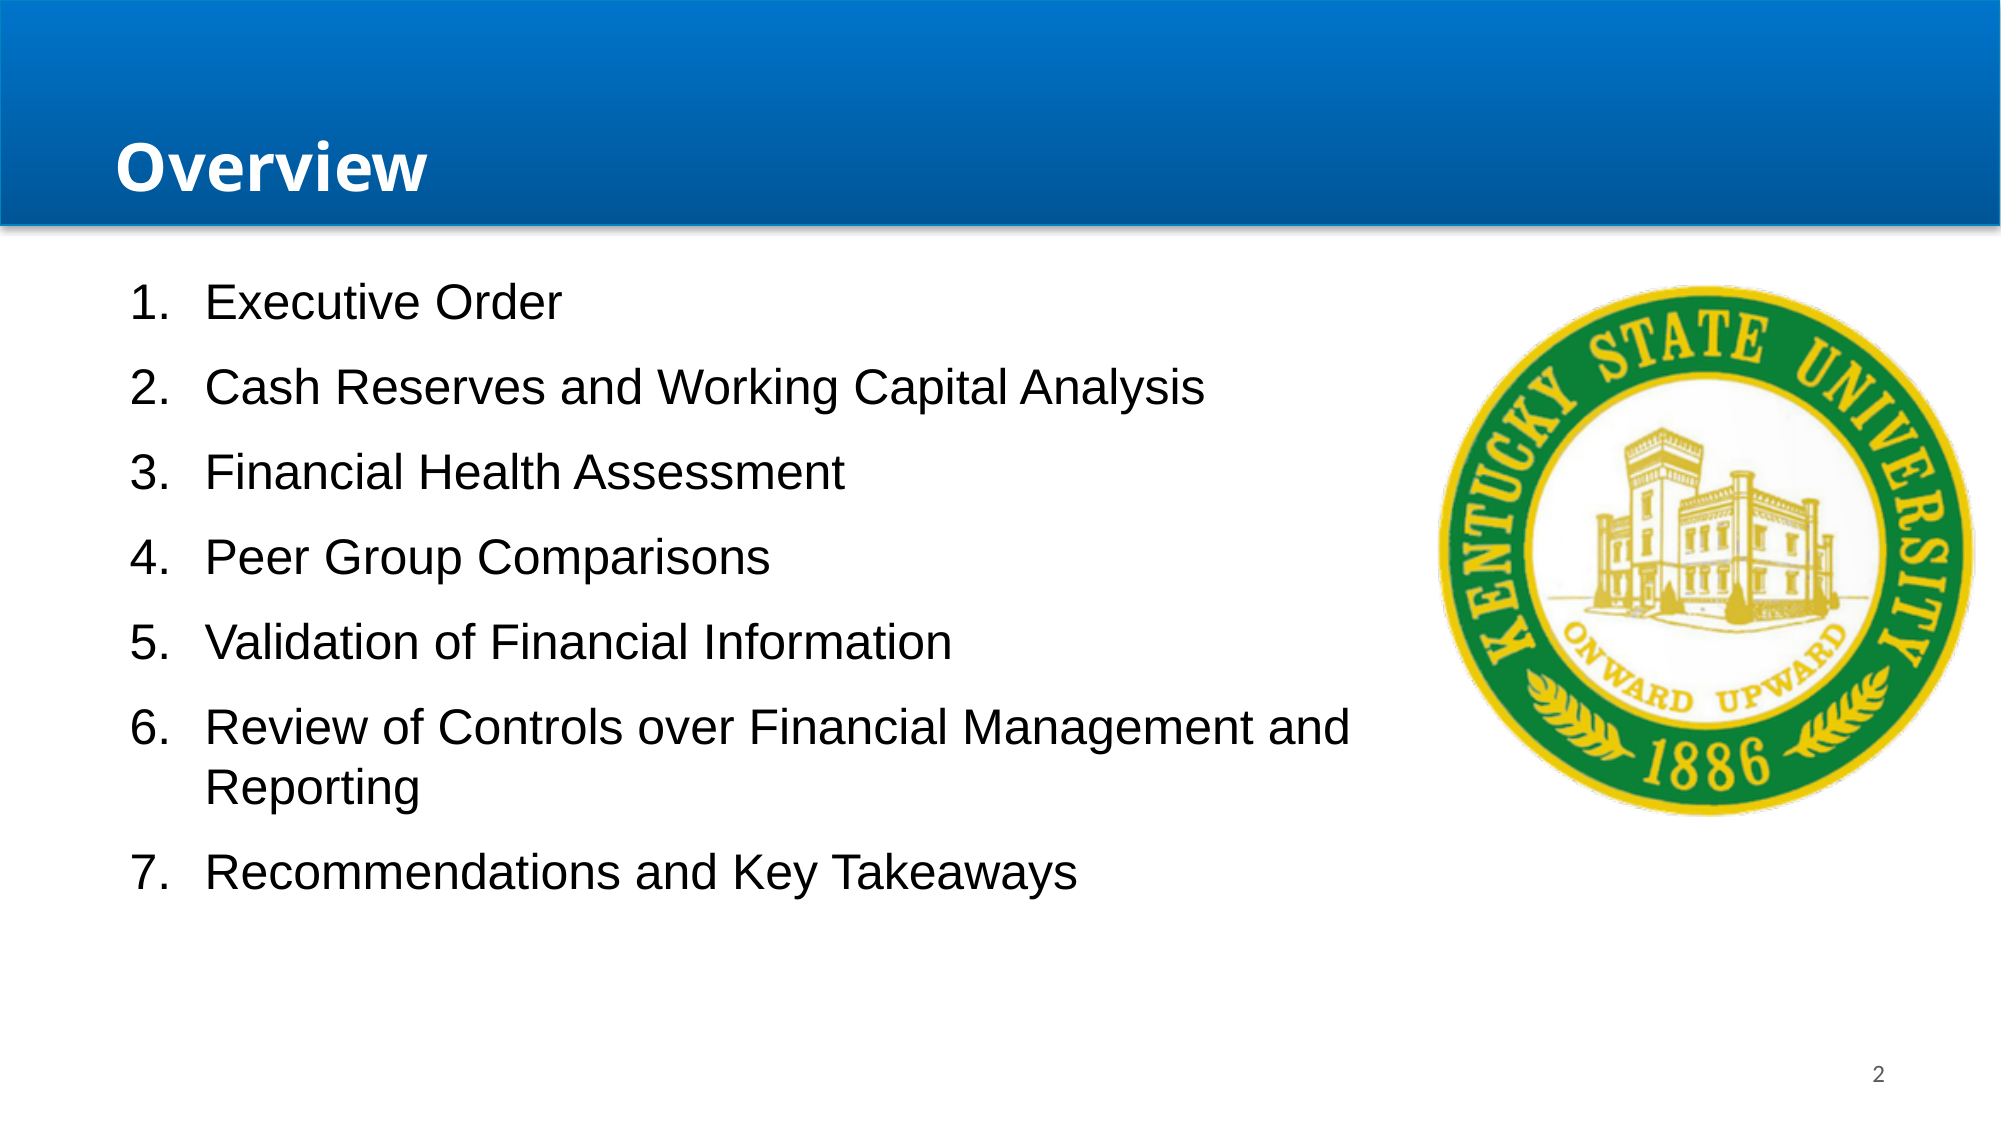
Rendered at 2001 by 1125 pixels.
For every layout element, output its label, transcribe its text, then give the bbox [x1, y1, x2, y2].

picture [1437, 283, 1977, 817]
slide_number 2 [1816, 1042, 1900, 1103]
title Overview [99, 24, 1900, 225]
text_box Executive Order Cash Reserves and Working Capital Analysis Financial Health Assessment Peer Group Comparisons Validation of Financial Information Review of Controls over Financial Management and Reporting Recommendations and Key Takeaways [99, 262, 1438, 908]
